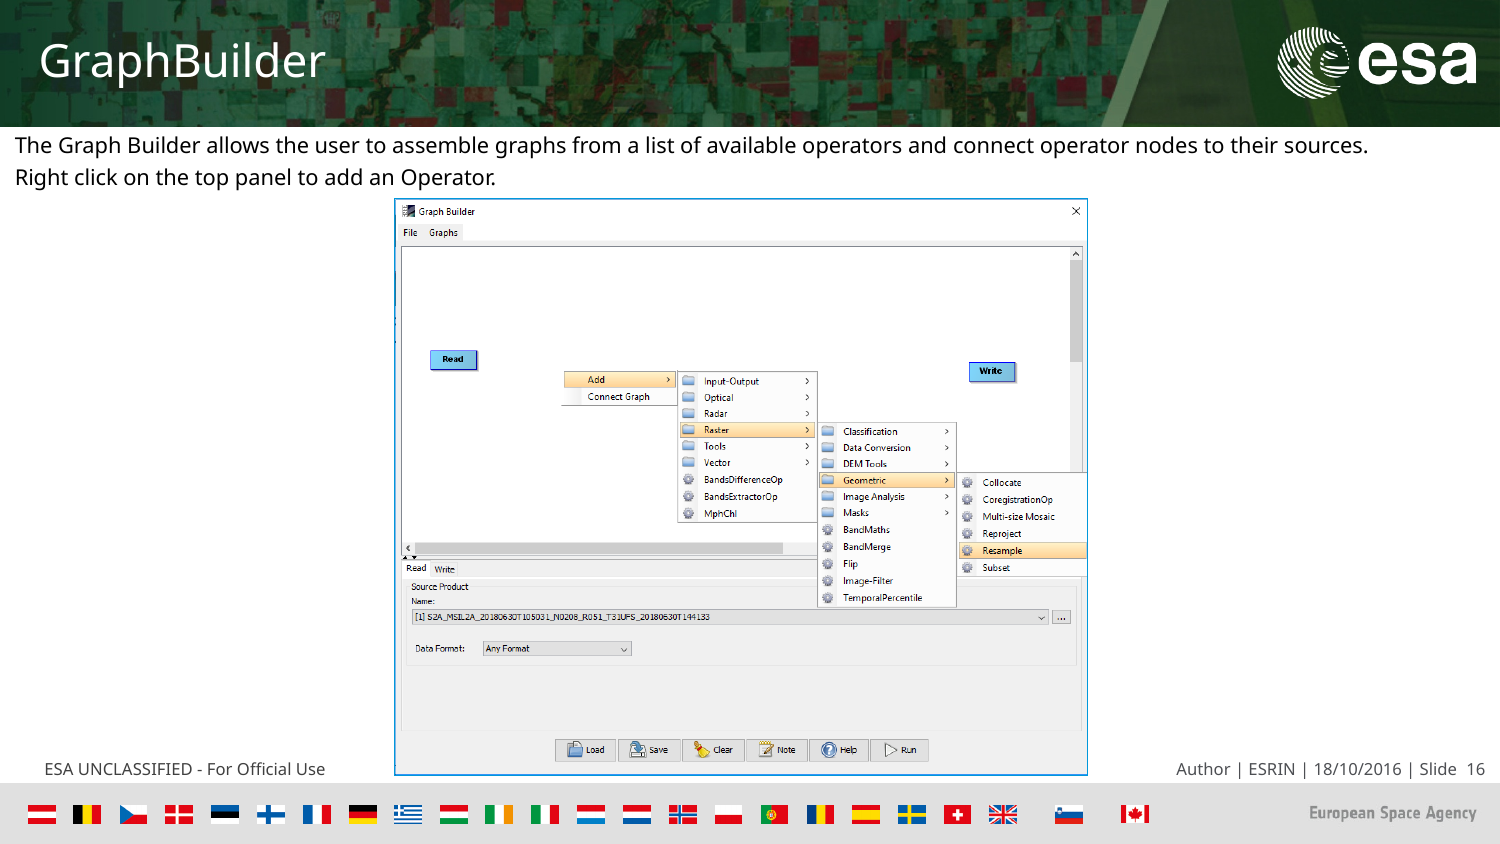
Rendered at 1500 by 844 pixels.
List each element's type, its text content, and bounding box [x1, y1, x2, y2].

picture [0, 783, 1500, 844]
title GraphBuilder [23, 24, 1201, 95]
picture [396, 200, 1086, 774]
text_box The Graph Builder allows the user to assemble graphs from a list of available operators and connect operator nodes to their sources. Right click on the top panel to add an Operator. [0, 123, 1500, 198]
picture [0, 0, 1500, 123]
